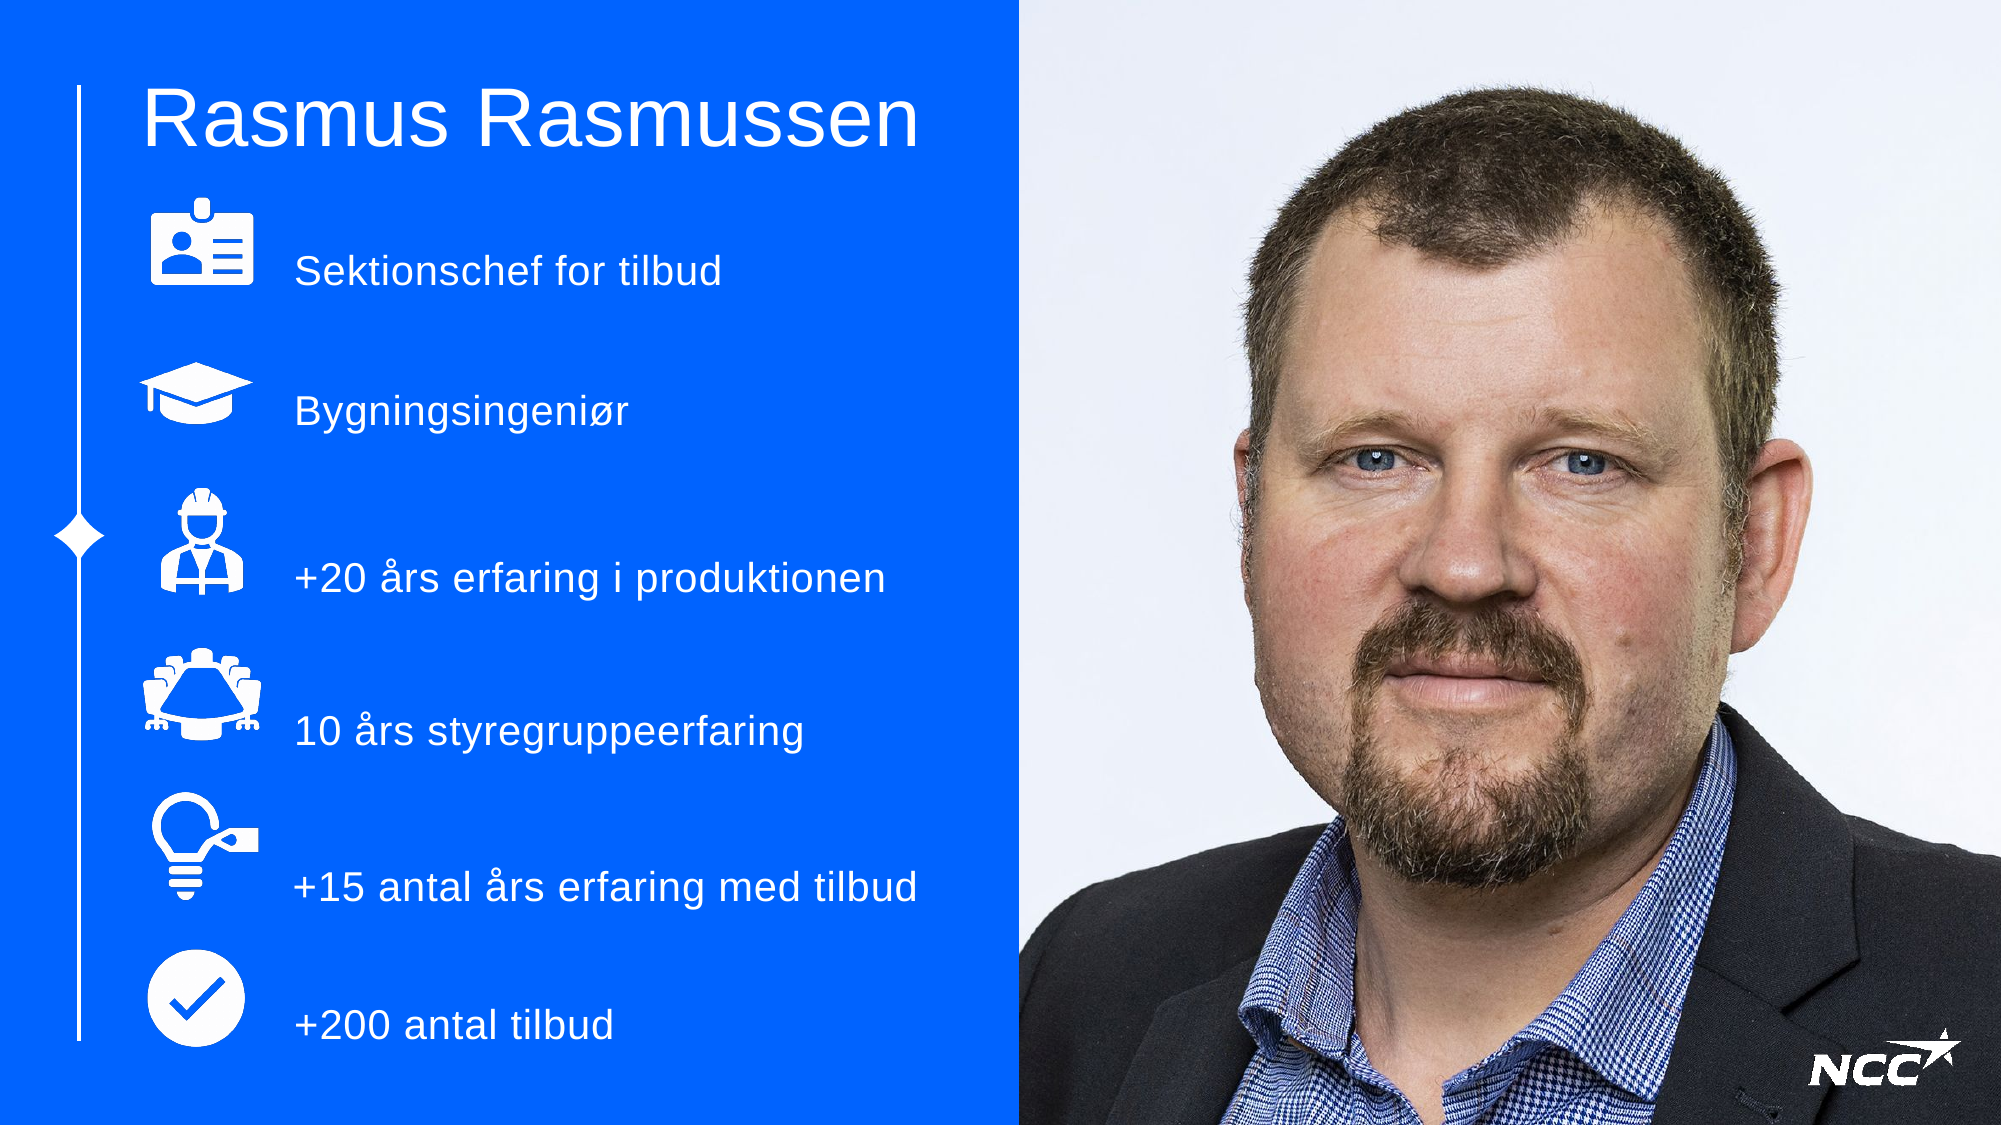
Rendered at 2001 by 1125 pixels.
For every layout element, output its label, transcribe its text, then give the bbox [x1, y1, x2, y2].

title Rasmus Rasmussen [141, 84, 982, 165]
picture [141, 633, 263, 755]
picture [141, 785, 263, 907]
list Sektionschef for tilbud [294, 243, 1019, 286]
picture [135, 937, 257, 1059]
text_box +15 antal års erfaring med tilbud [292, 860, 1019, 909]
picture [141, 482, 263, 604]
text_box Bygningsingeniør [294, 383, 1019, 435]
text_box +20 års erfaring i produktionen [294, 551, 1019, 604]
text_box +200 antal tilbud [294, 998, 1019, 1046]
picture [1019, 0, 2001, 1125]
picture [141, 180, 263, 302]
picture [135, 332, 257, 454]
text_box 10 års styregruppeerfaring [294, 703, 1019, 751]
